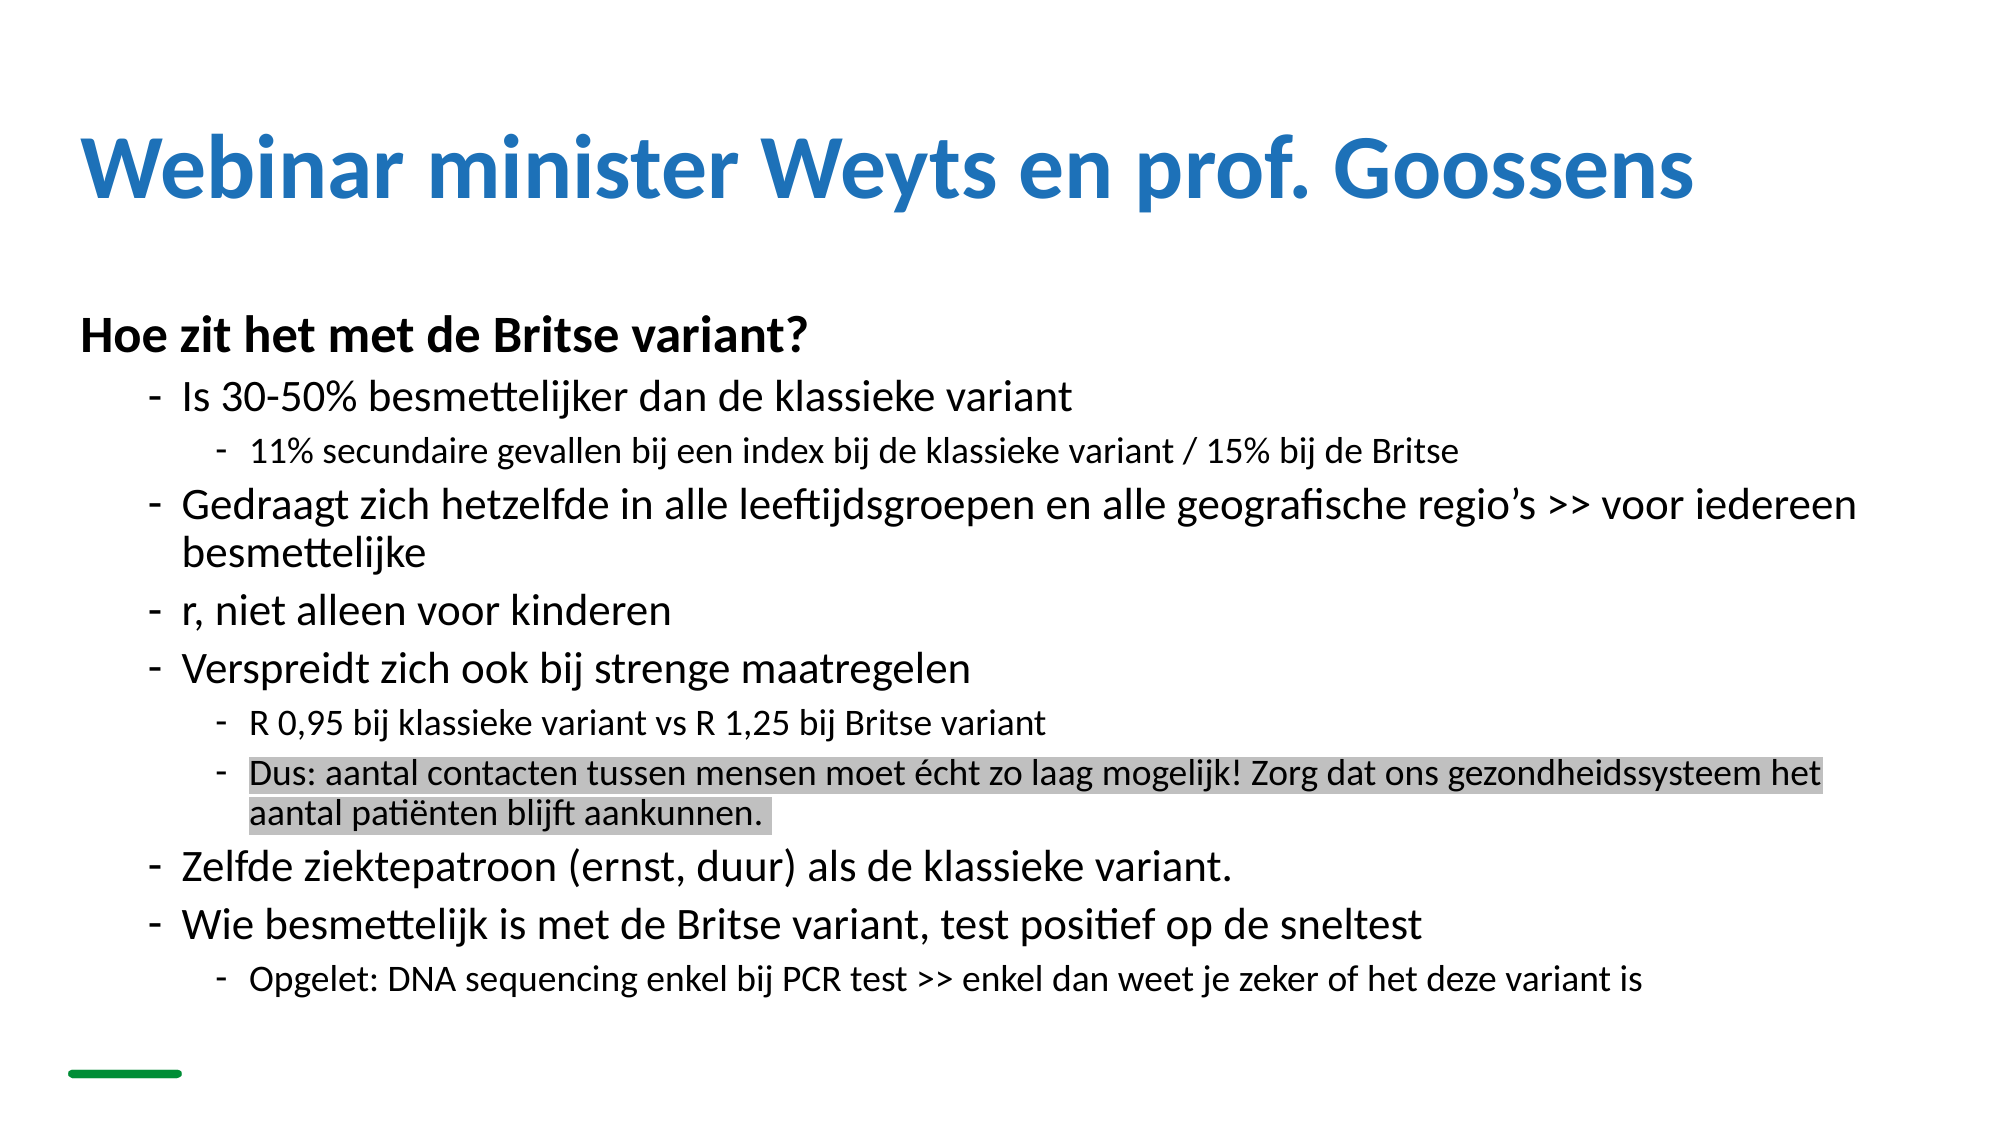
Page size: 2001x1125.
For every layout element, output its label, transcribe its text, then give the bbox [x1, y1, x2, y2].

picture [65, 1065, 184, 1082]
title Webinar minister Weyts en prof. Goossens [65, 59, 1923, 278]
list Hoe zit het met de Britse variant? Is 30-50% besmettelijker dan de klassieke variant 11% secundaire gevallen bij een index bij de klassieke variant / 15% bij de Britse Gedraagt zich hetzelfde in alle leeftijdsgroepen en alle geografische regio’s >> voor iedereen besmettelijke r, niet alleen voor kinderen Verspreidt zich ook bij strenge maatregelen R 0,95 bij klassieke variant vs R 1,25 bij Britse variant Dus: aantal contacten tussen mensen moet écht zo laag mogelijk! Zorg dat ons gezondheidssysteem het aantal patiënten blijft aankunnen. Zelfde ziektepatroon (ernst, duur) als de klassieke variant. Wie besmettelijk is met de Britse variant, test positief op de sneltest Opgelet: DNA sequencing enkel bij PCR test >> enkel dan weet je zeker of het deze variant is [65, 299, 1923, 1014]
